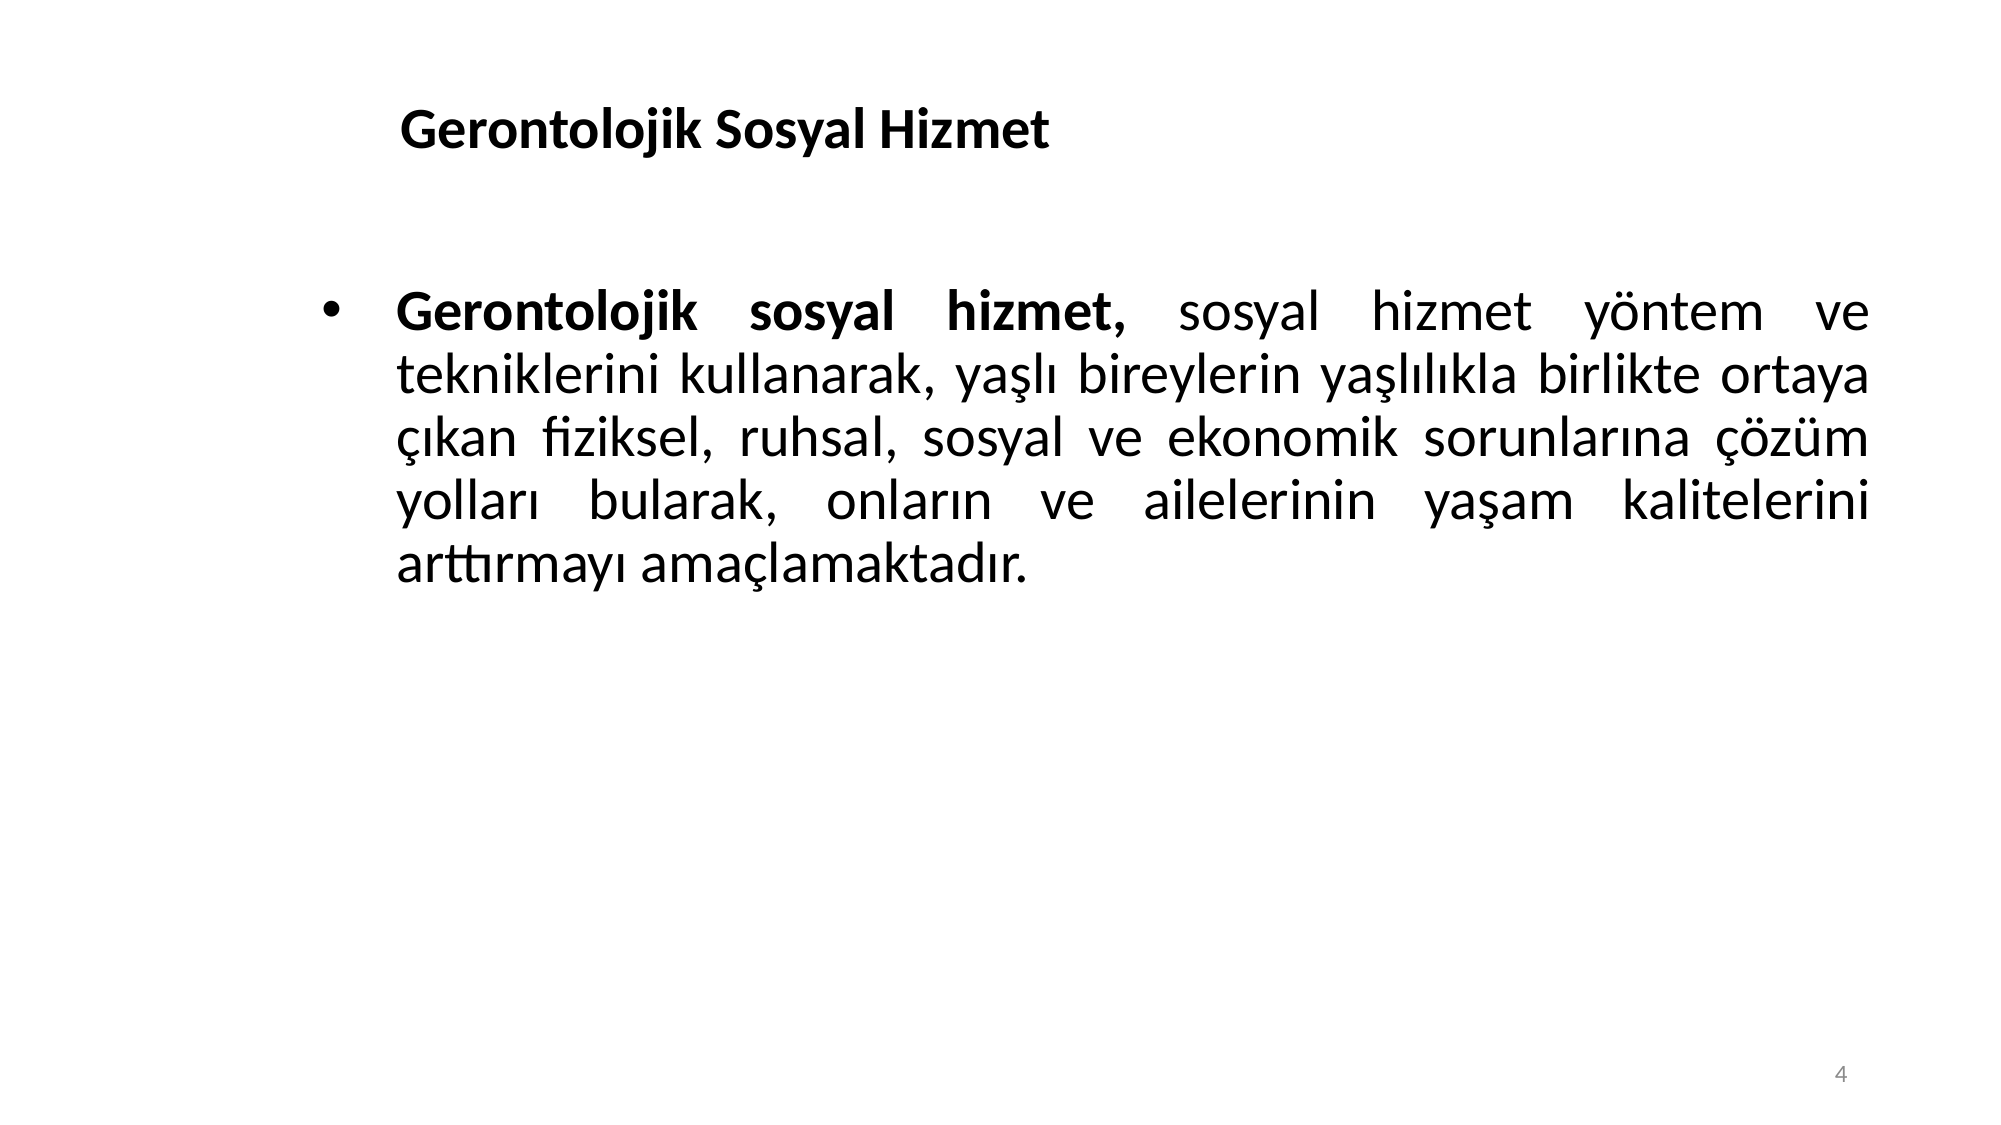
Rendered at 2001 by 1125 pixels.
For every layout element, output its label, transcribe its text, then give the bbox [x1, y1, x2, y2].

list Gerontolojik sosyal hizmet, sosyal hizmet yöntem ve tekniklerini kullanarak, yaşlı bireylerin yaşlılıkla birlikte ortaya çıkan fiziksel, ruhsal, sosyal ve ekonomik sorunlarına çözüm yolları bularak, onların ve ailelerinin yaşam kalitelerini arttırmayı amaçlamaktadır. [291, 182, 1886, 1035]
slide_number 4 [1412, 1042, 1863, 1103]
title Gerontolojik Sosyal Hizmet [385, 76, 1913, 183]
